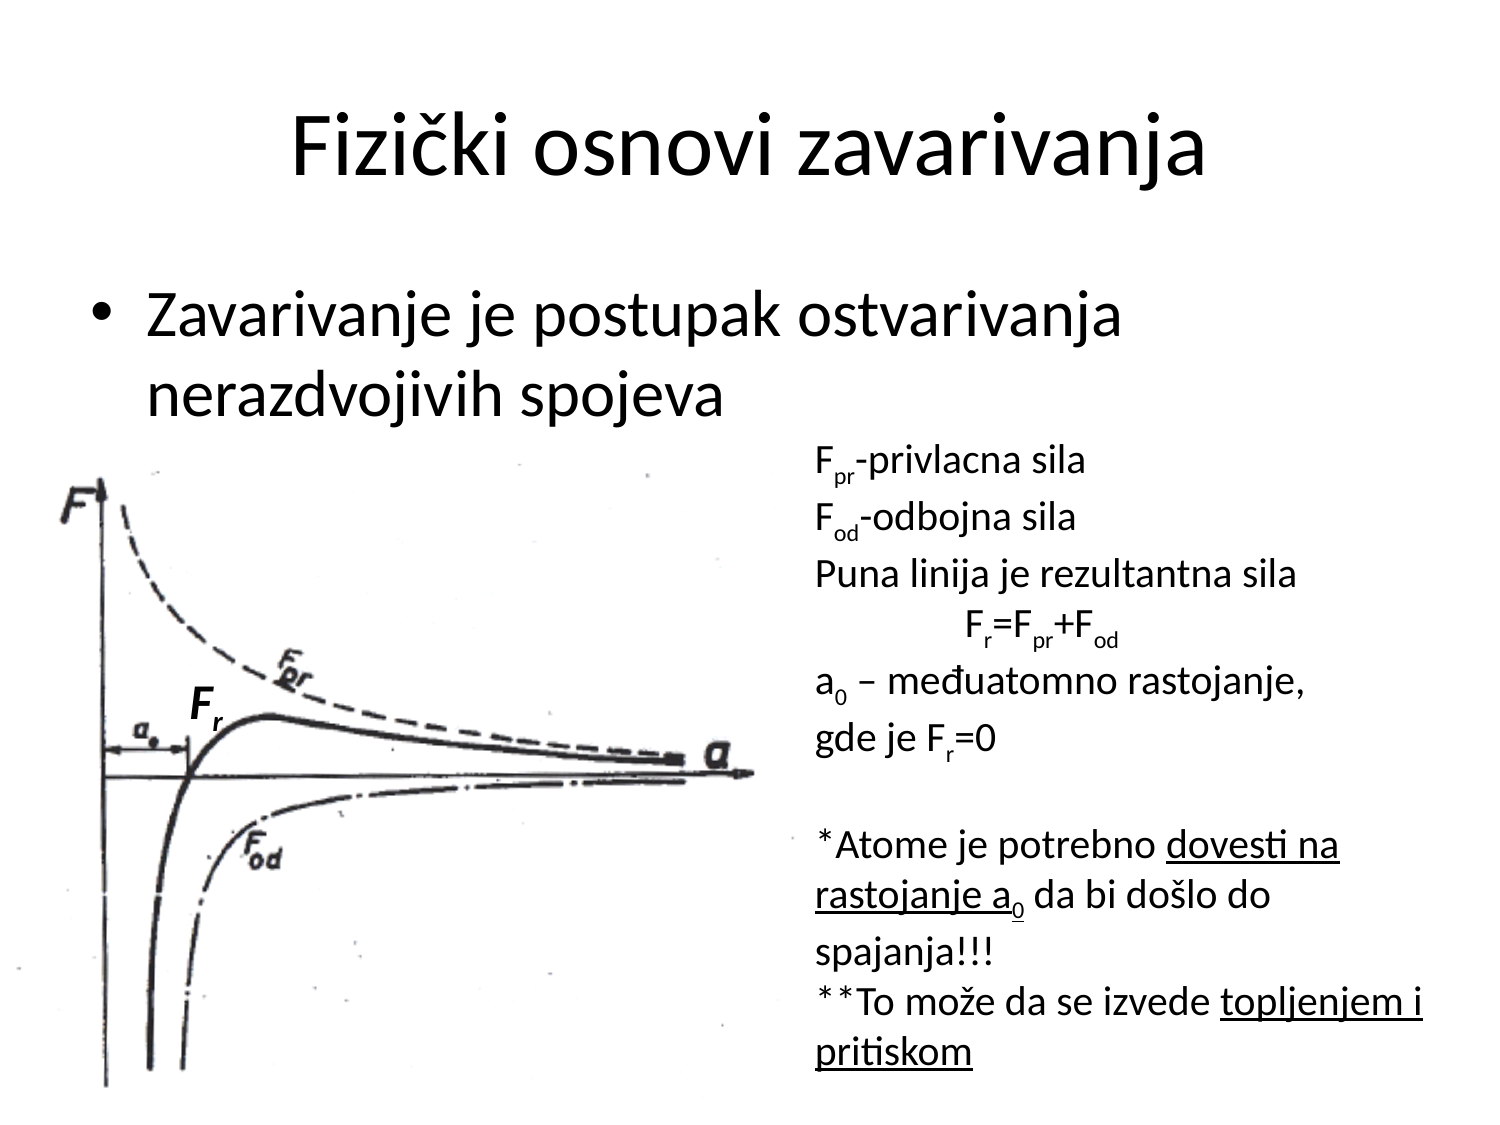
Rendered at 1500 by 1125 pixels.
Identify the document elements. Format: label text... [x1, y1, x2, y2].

title Fizički osnovi zavarivanja [75, 45, 1425, 233]
list Zavarivanje je postupak ostvarivanja nerazdvojivih spojeva [75, 262, 1425, 466]
picture [17, 461, 796, 1094]
text_box Fpr-privlacna sila Fod-odbojna sila Puna linija je rezultantna sila Fr=Fpr+Fod a0 – međuatomno rastojanje, gde je Fr=0 *Atome je potrebno dovesti na rastojanje a0 da bi došlo do spajanja!!! **To može da se izvede topljenjem i pritiskom [800, 424, 1450, 1082]
